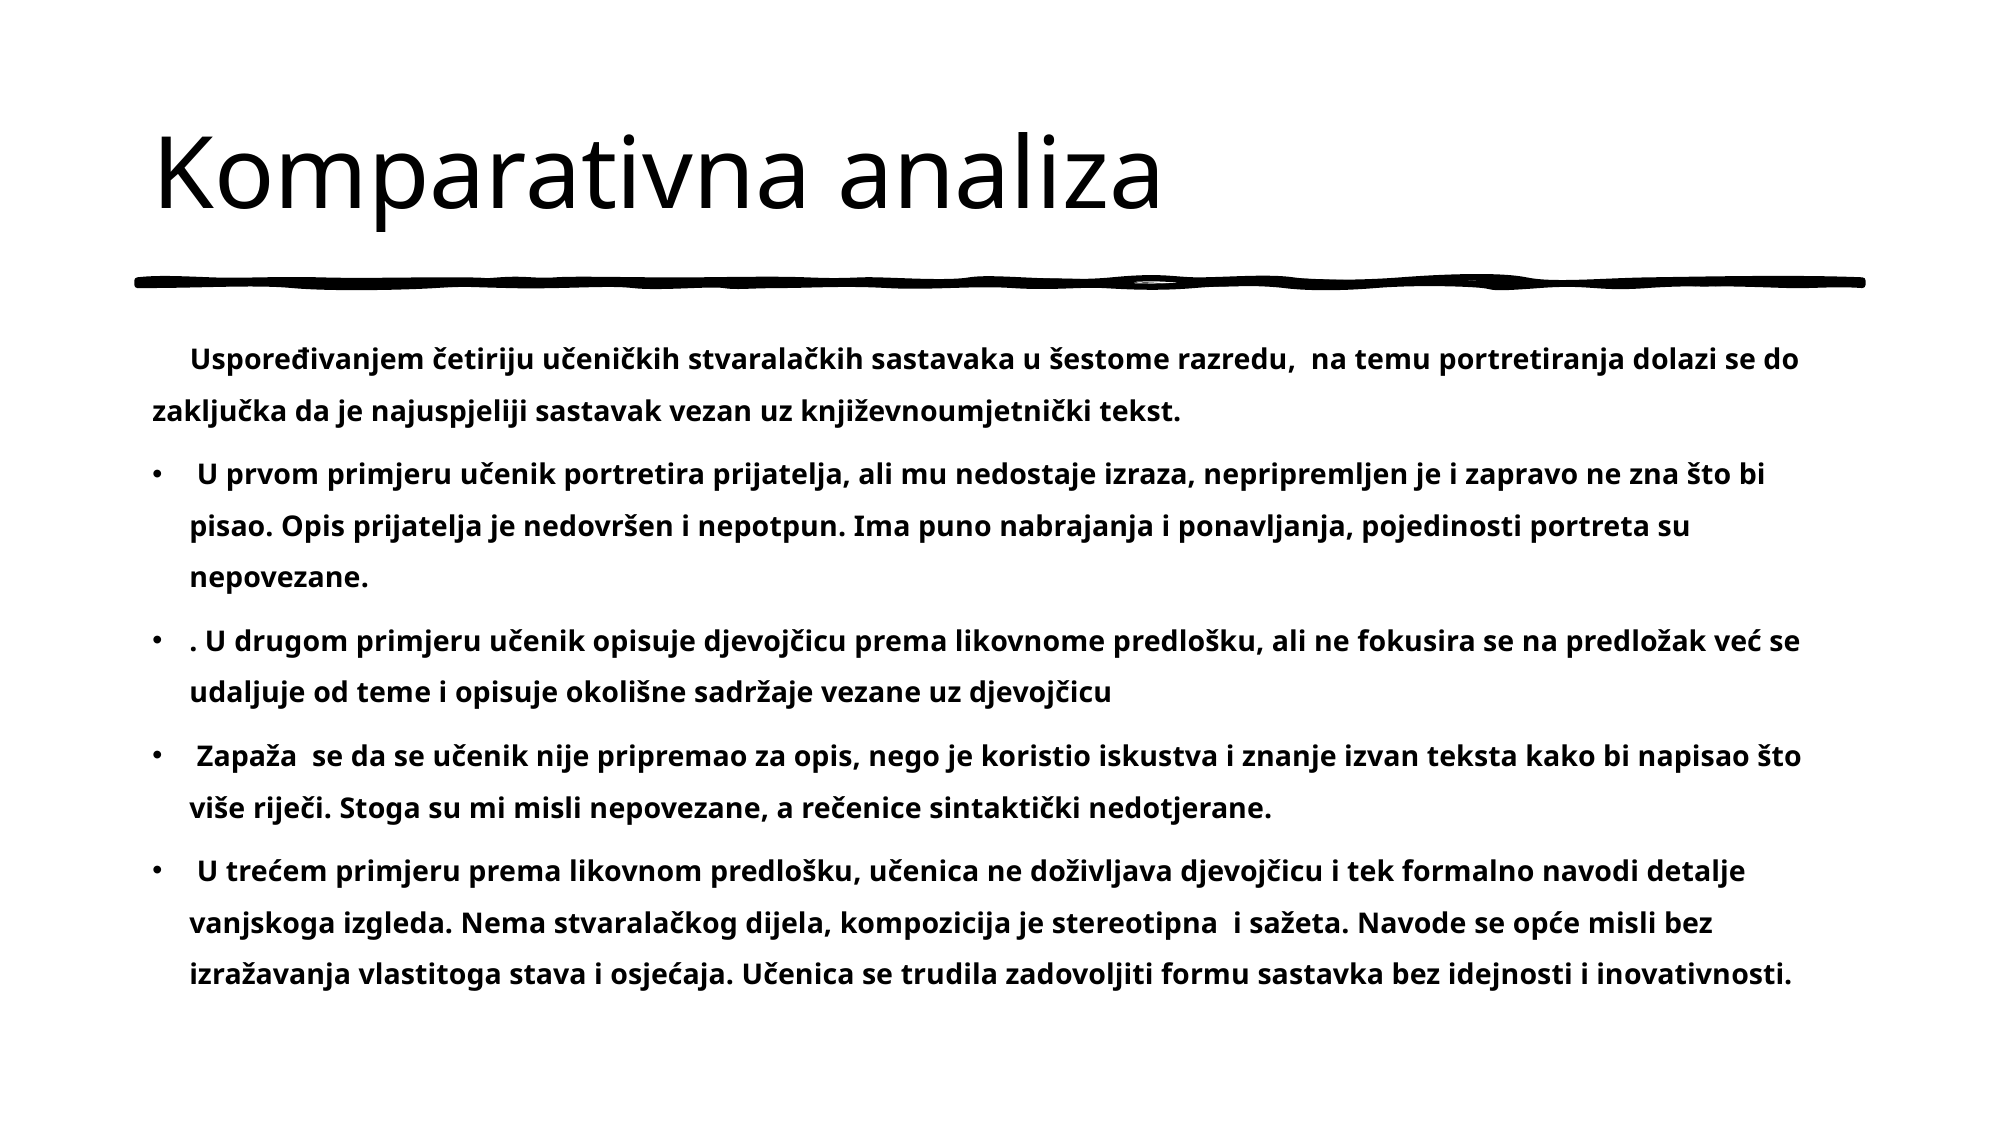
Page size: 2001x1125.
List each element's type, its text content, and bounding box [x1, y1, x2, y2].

list Uspoređivanjem četiriju učeničkih stvaralačkih sastavaka u šestome razredu, na temu portretiranja dolazi se do zaključka da je najuspjeliji sastavak vezan uz književnoumjetnički tekst. U prvom primjeru učenik portretira prijatelja, ali mu nedostaje izraza, nepripremljen je i zapravo ne zna što bi pisao. Opis prijatelja je nedovršen i nepotpun. Ima puno nabrajanja i ponavljanja, pojedinosti portreta su nepovezane. . U drugom primjeru učenik opisuje djevojčicu prema likovnome predlošku, ali ne fokusira se na predložak već se udaljuje od teme i opisuje okolišne sadržaje vezane uz djevojčicu Zapaža se da se učenik nije pripremao za opis, nego je koristio iskustva i znanje izvan teksta kako bi napisao što više riječi. Stoga su mi misli nepovezane, a rečenice sintaktički nedotjerane. U trećem primjeru prema likovnom predlošku, učenica ne doživljava djevojčicu i tek formalno navodi detalje vanjskoga izgleda. Nema stvaralačkog dijela, kompozicija je stereotipna i sažeta. Navode se opće misli bez izražavanja vlastitoga stava i osjećaja. Učenica se trudila zadovoljiti formu sastavka bez idejnosti i inovativnosti. [137, 316, 1863, 1014]
title Komparativna analiza [137, 59, 1863, 278]
